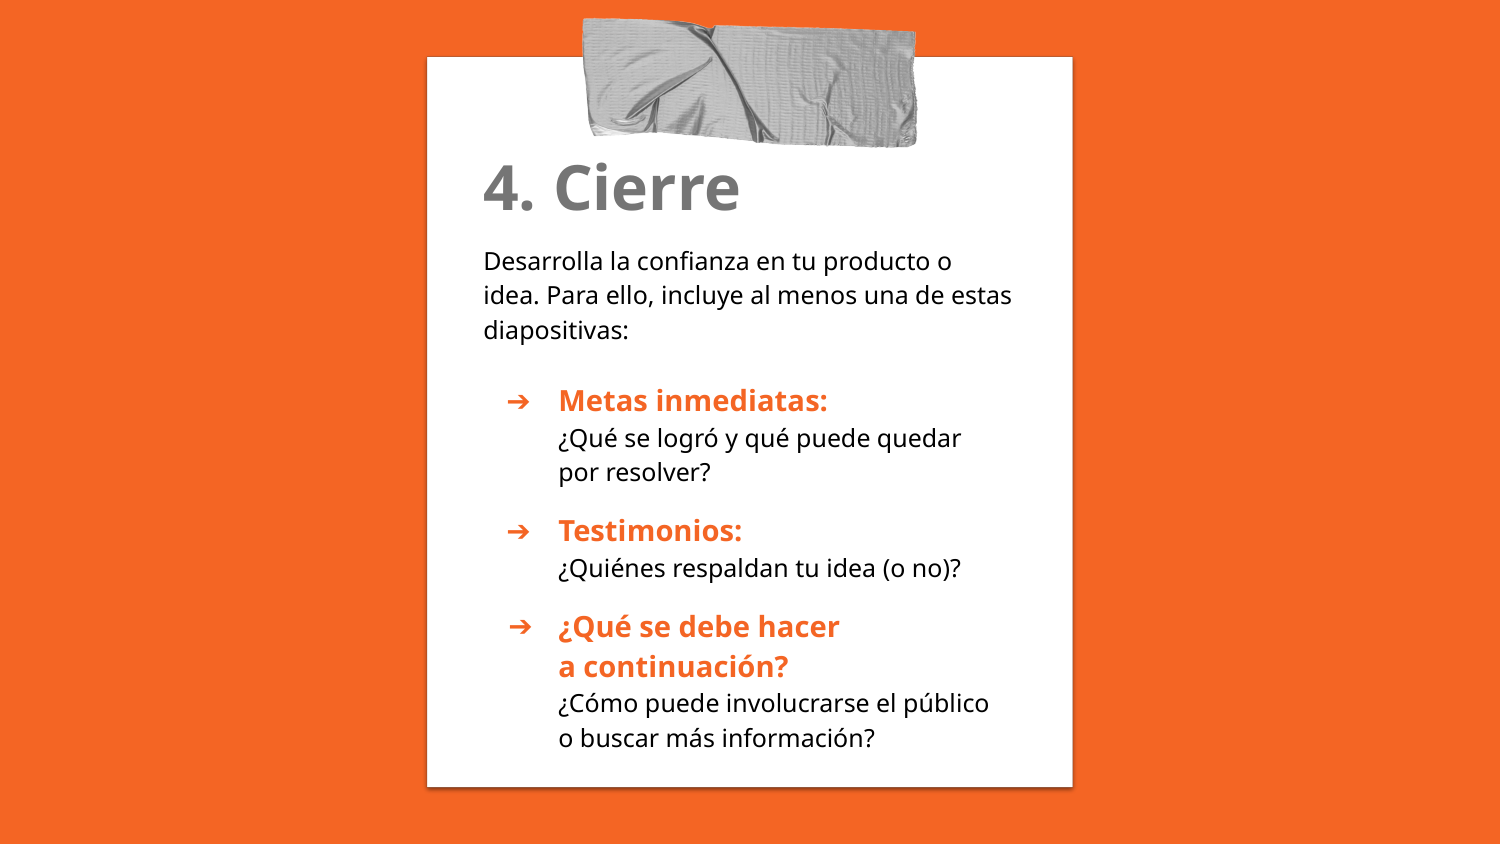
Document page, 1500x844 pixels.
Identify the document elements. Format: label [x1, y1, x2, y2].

picture [400, 16, 1100, 818]
